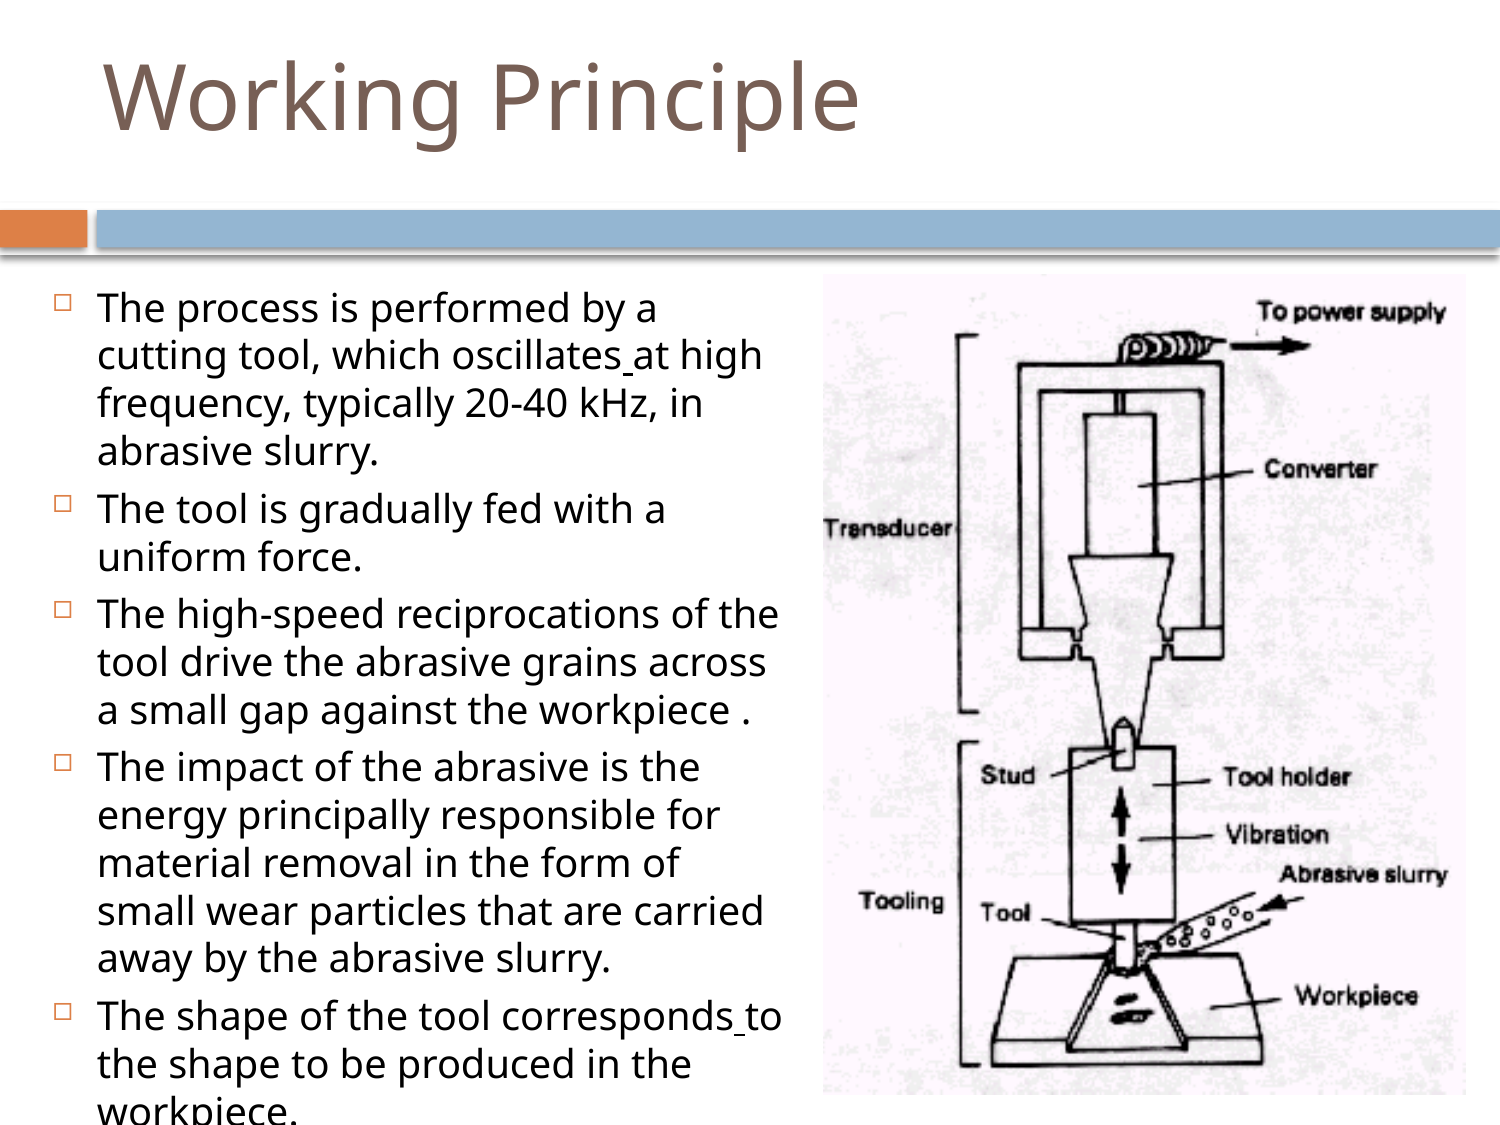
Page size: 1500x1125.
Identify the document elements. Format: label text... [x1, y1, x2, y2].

title Working Principle [87, 0, 1338, 188]
picture [823, 274, 1467, 1096]
list The process is performed by a cutting tool, which oscillates at high frequency, typically 20-40 kHz, in abrasive slurry. The tool is gradually fed with a uniform force. The high-speed reciprocations of the tool drive the abrasive grains across a small gap against the workpiece . The impact of the abrasive is the energy principally responsible for material removal in the form of small wear particles that are carried away by the abrasive slurry. The shape of the tool corresponds to the shape to be produced in the workpiece. [37, 275, 800, 1125]
